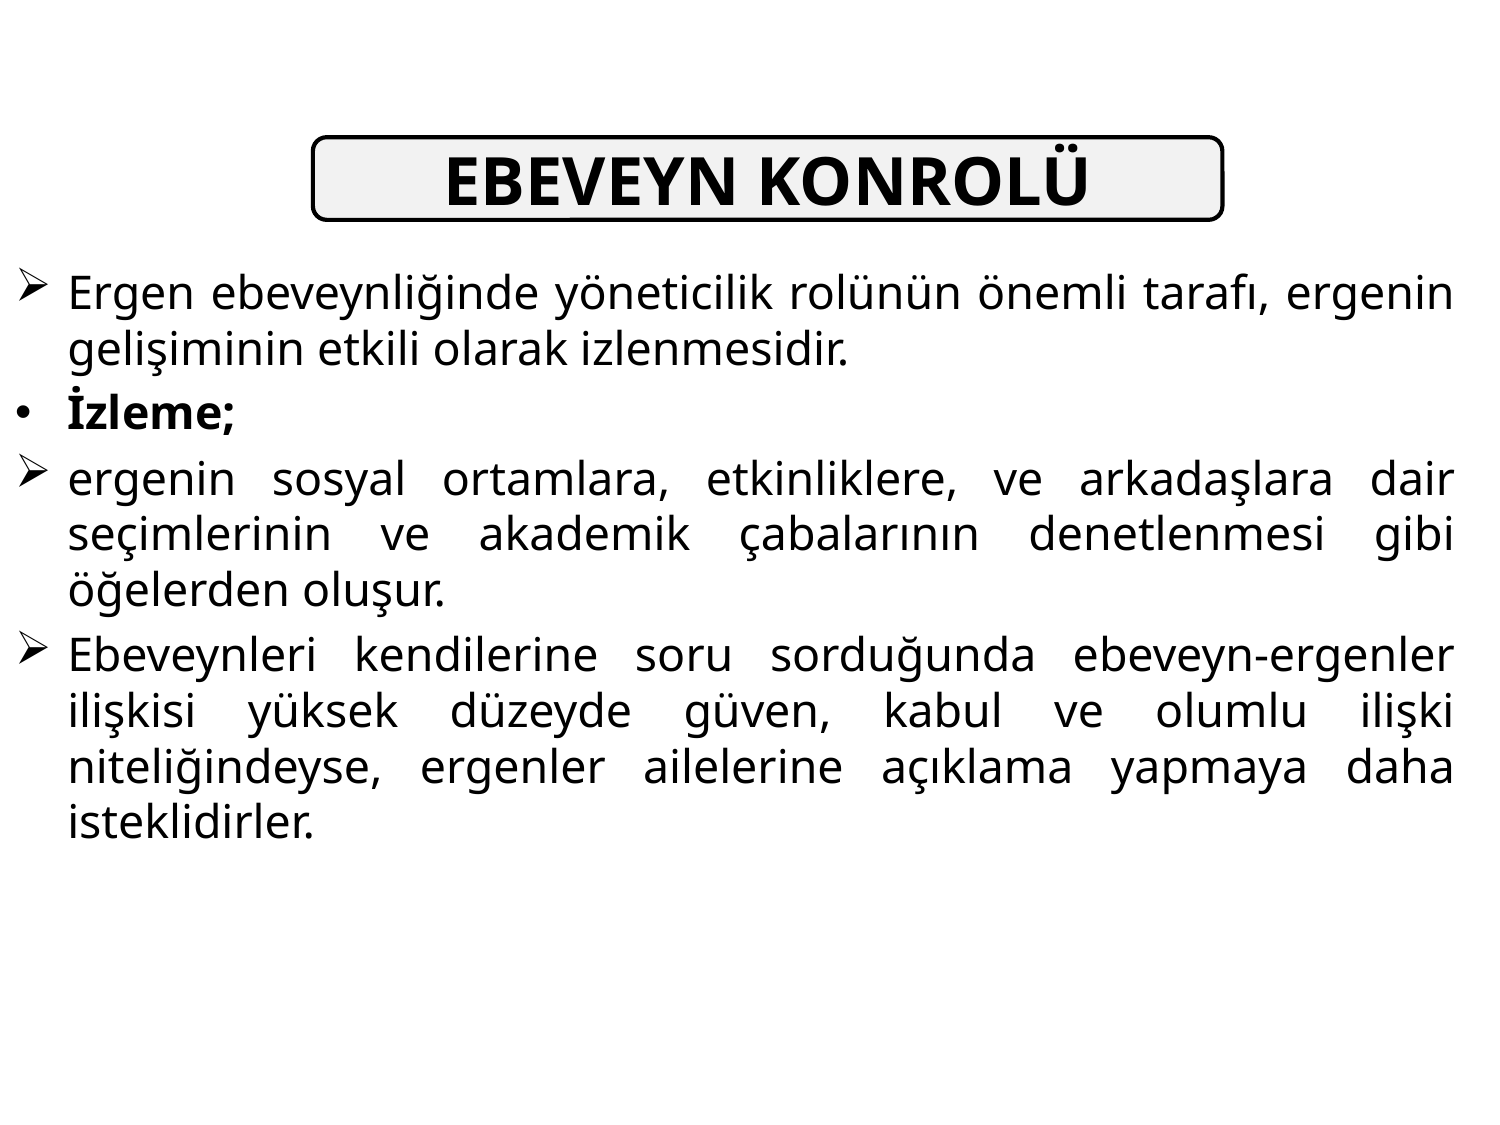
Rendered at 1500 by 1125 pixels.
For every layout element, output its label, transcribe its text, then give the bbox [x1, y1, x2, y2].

list Ergen ebeveynliğinde yöneticilik rolünün önemli tarafı, ergenin gelişiminin etkili olarak izlenmesidir. İzleme; ergenin sosyal ortamlara, etkinliklere, ve arkadaşlara dair seçimlerinin ve akademik çabalarının denetlenmesi gibi öğelerden oluşur. Ebeveynleri kendilerine soru sorduğunda ebeveyn-ergenler ilişkisi yüksek düzeyde güven, kabul ve olumlu ilişki niteliğindeyse, ergenler ailelerine açıklama yapmaya daha isteklidirler. [0, 255, 1471, 858]
text_box EBEVEYN KONROLÜ [310, 135, 1225, 222]
